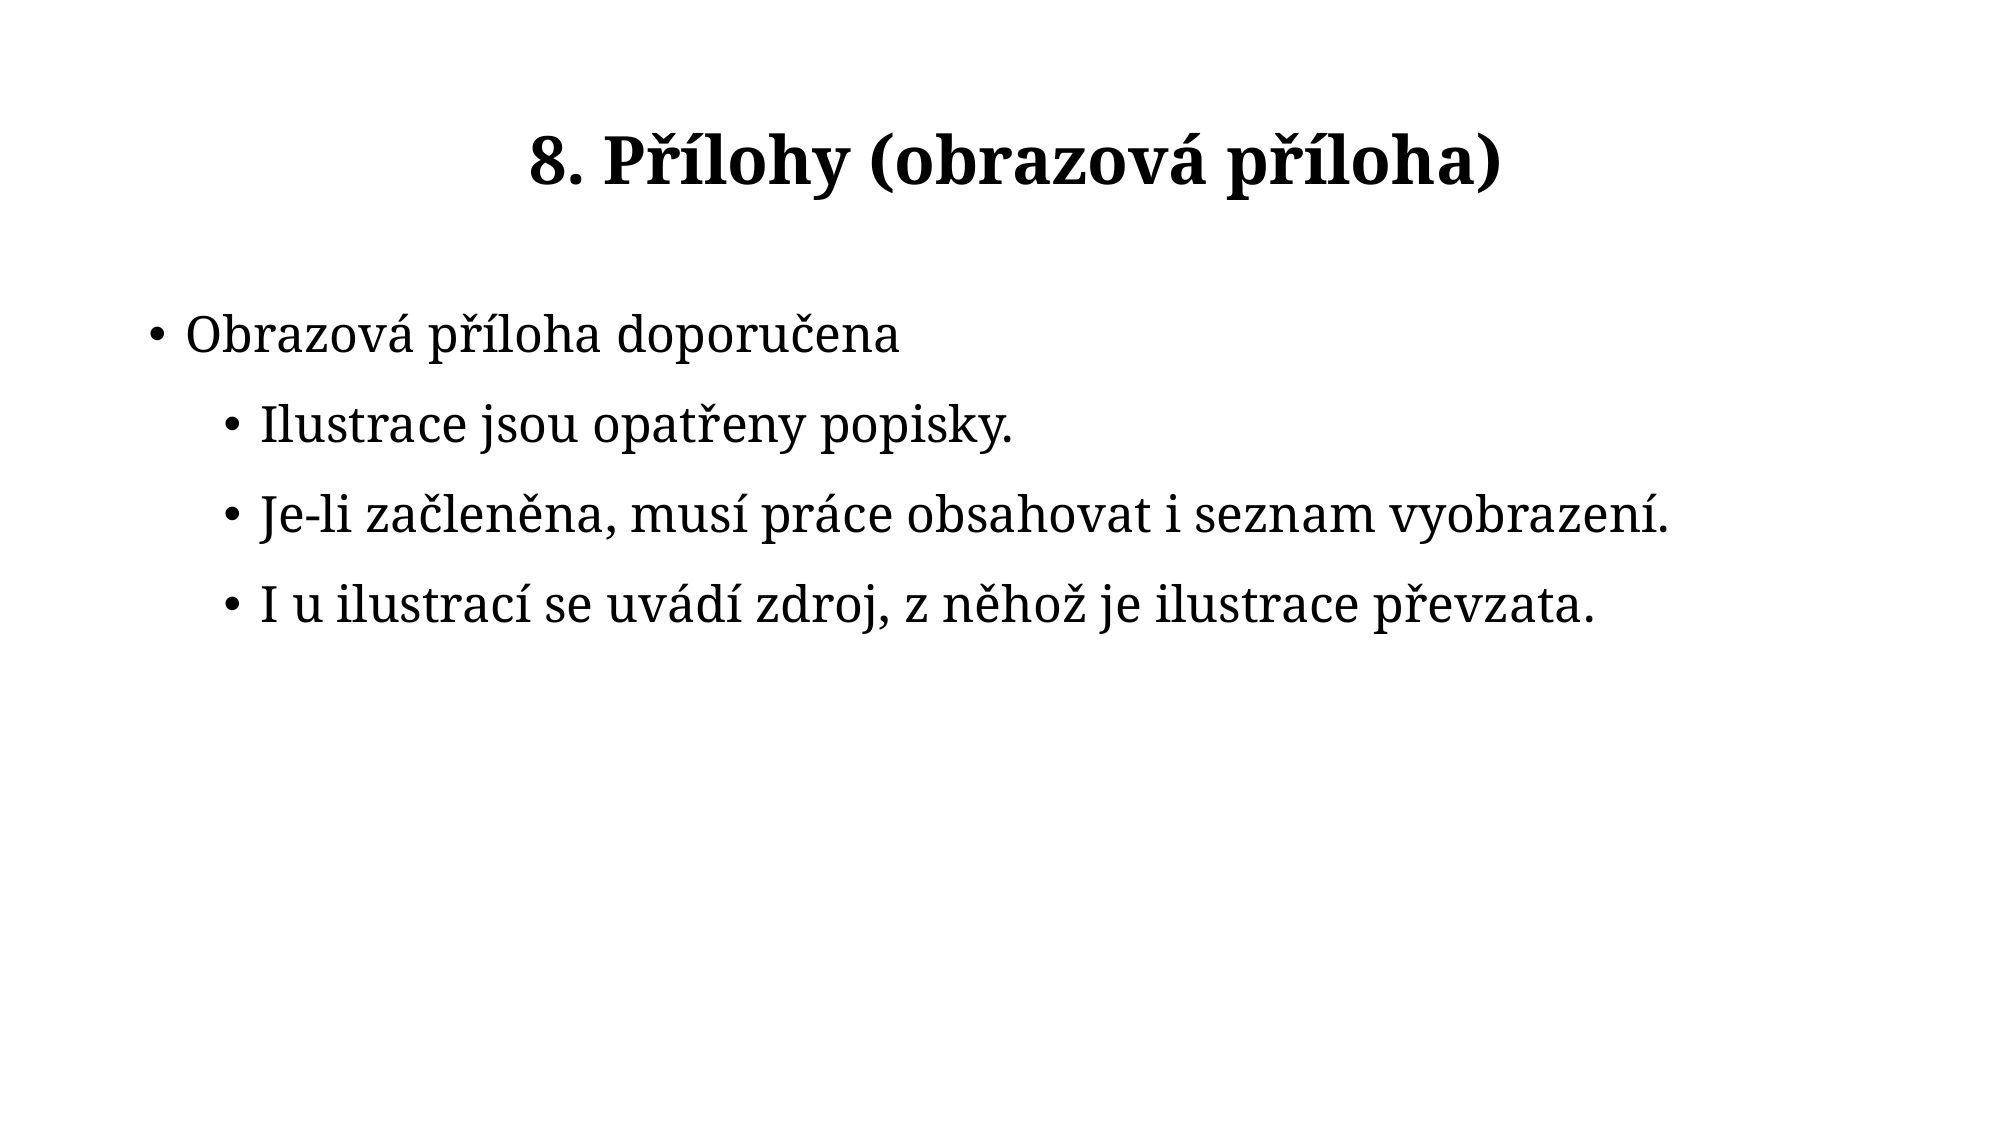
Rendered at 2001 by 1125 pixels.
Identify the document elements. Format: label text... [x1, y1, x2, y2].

text_box 8. Přílohy (obrazová příloha) [154, 59, 1880, 256]
text_box Obrazová příloha doporučena Ilustrace jsou opatřeny popisky. Je-li začleněna, musí práce obsahovat i seznam vyobrazení. I u ilustrací se uvádí zdroj, z něhož je ilustrace převzata. [133, 265, 1913, 1078]
